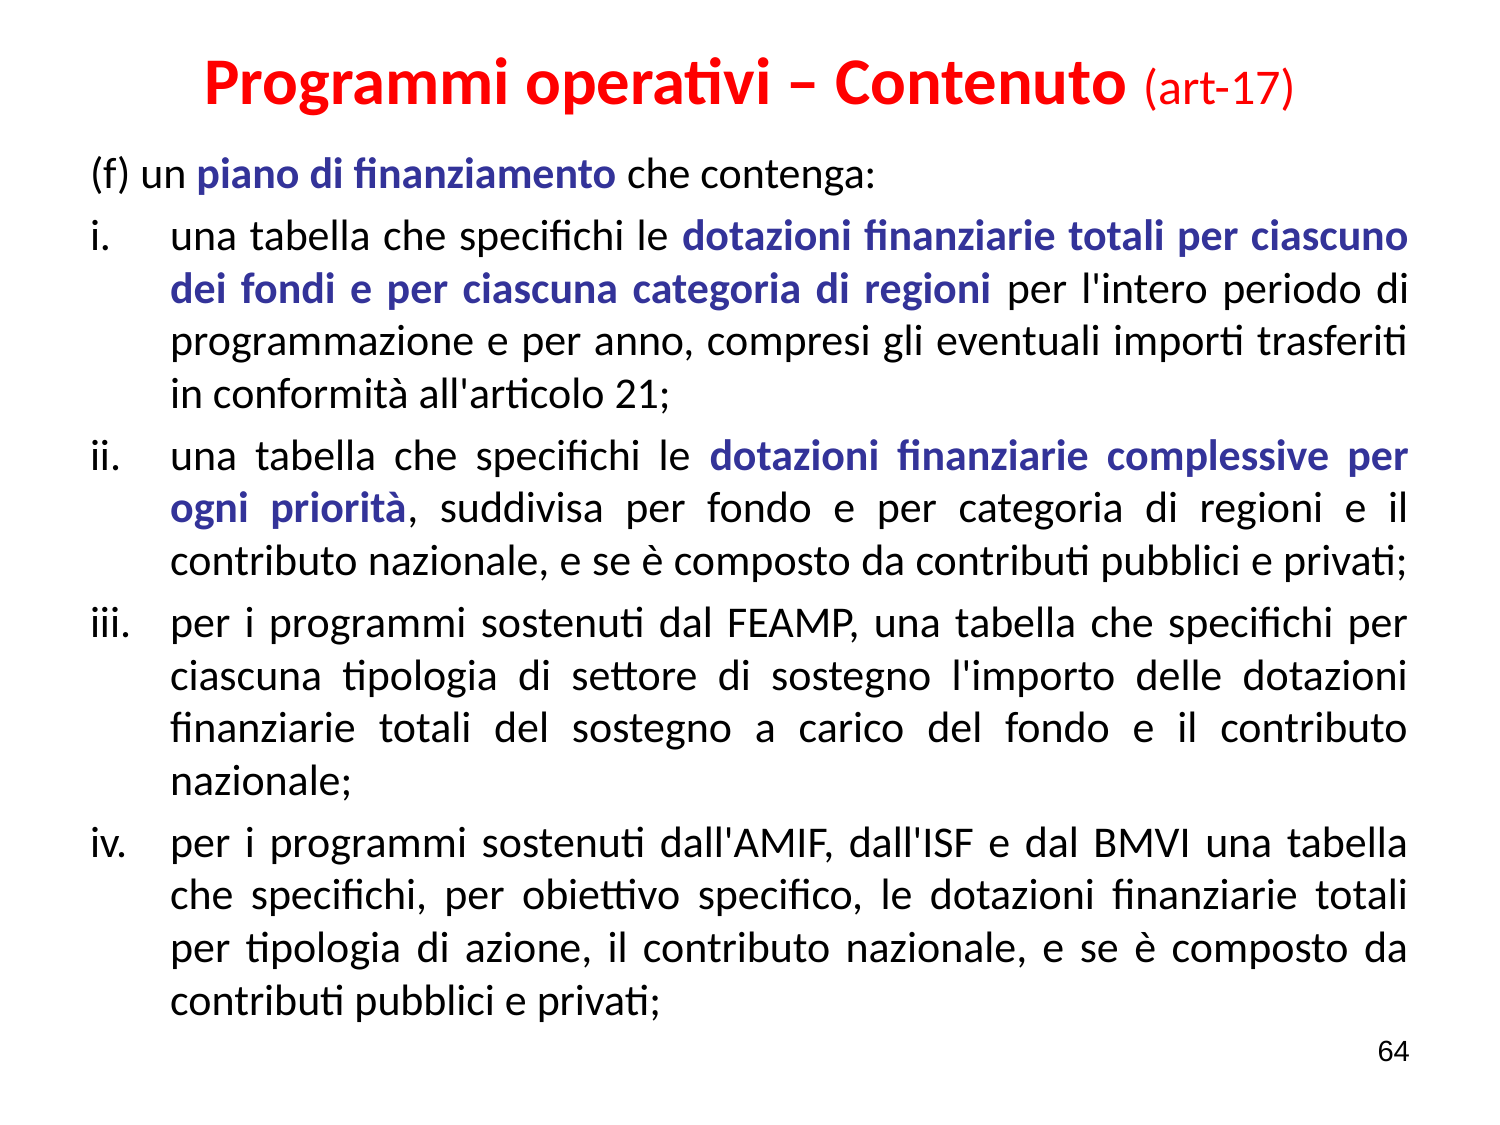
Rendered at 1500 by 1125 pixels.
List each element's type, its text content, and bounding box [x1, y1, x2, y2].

list (f) un piano di finanziamento che contenga: una tabella che specifichi le dotazioni finanziarie totali per ciascuno dei fondi e per ciascuna categoria di regioni per l'intero periodo di programmazione e per anno, compresi gli eventuali importi trasferiti in conformità all'articolo 21; una tabella che specifichi le dotazioni finanziarie complessive per ogni priorità, suddivisa per fondo e per categoria di regioni e il contributo nazionale, e se è composto da contributi pubblici e privati; per i programmi sostenuti dal FEAMP, una tabella che specifichi per ciascuna tipologia di settore di sostegno l'importo delle dotazioni finanziarie totali del sostegno a carico del fondo e il contributo nazionale; per i programmi sostenuti dall'AMIF, dall'ISF e dal BMVI una tabella che specifichi, per obiettivo specifico, le dotazioni finanziarie totali per tipologia di azione, il contributo nazionale, e se è composto da contributi pubblici e privati; [74, 136, 1426, 1083]
slide_number 64 [1074, 1024, 1426, 1103]
title Programmi operativi – Contenuto (art-17) [74, 18, 1426, 136]
